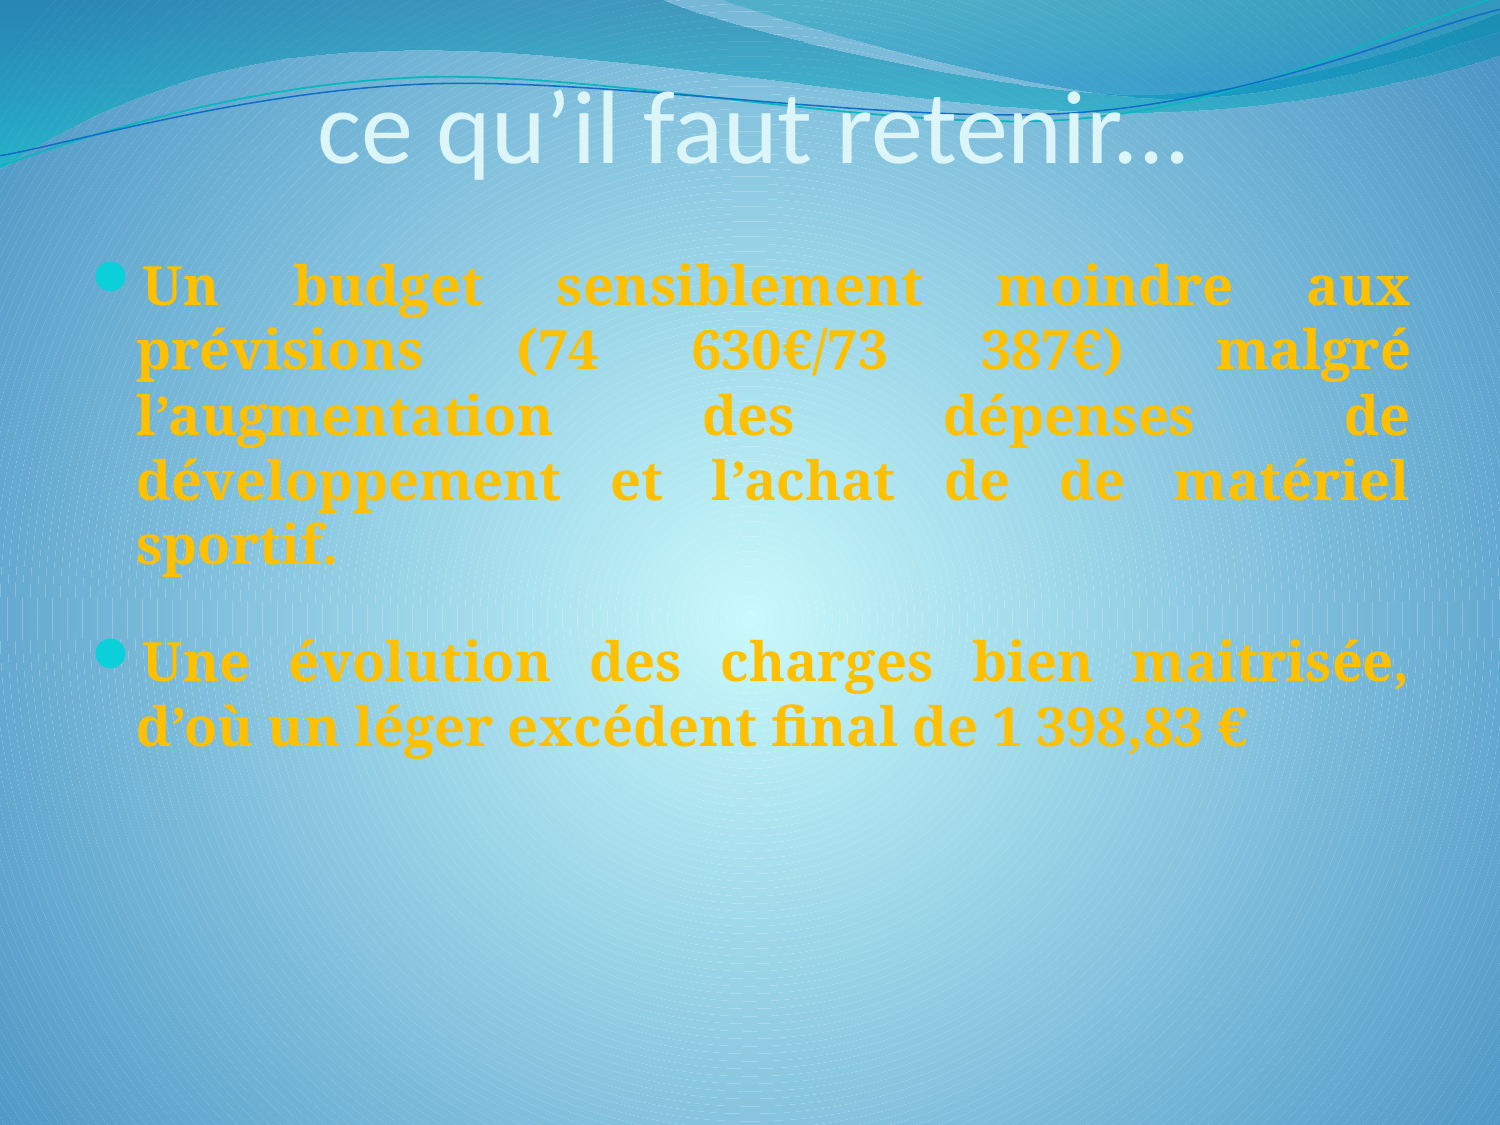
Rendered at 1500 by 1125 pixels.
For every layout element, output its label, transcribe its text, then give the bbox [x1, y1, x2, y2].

list Un budget sensiblement moindre aux prévisions (74 630€/73 387€) malgré l’augmentation des dépenses de développement et l’achat de de matériel sportif. Une évolution des charges bien maitrisée, d’où un léger excédent final de 1 398,83 € [76, 243, 1427, 1059]
title ce qu’il faut retenir... [79, 42, 1430, 185]
